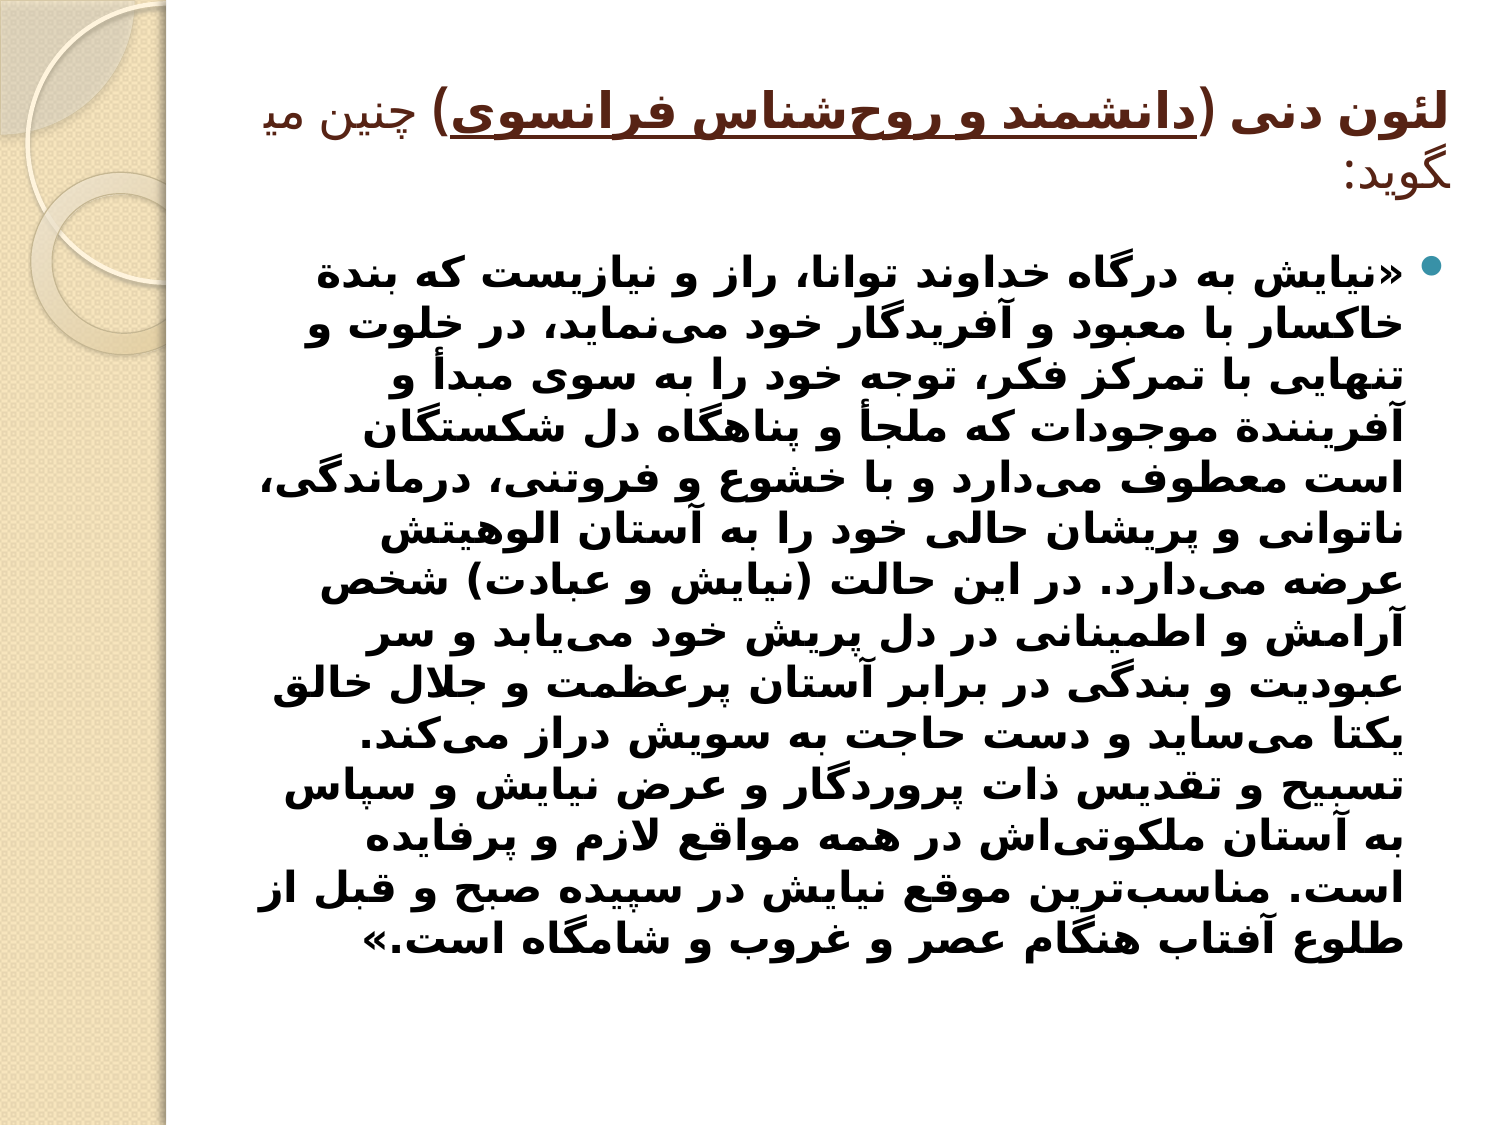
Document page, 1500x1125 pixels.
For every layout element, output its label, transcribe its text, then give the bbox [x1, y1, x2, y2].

list «نیایش به درگاه خداوند توانا، راز و نیازیست که بندة خاکسار با معبود و آفریدگار خود می‌نماید، در خلوت و تنهایی با تمرکز فکر، توجه خود را به سوی مبدأ و آفرینندة موجودات که ملجأ و پناهگاه دل شکستگان است معطوف می‌دارد و با خشوع و فروتنی، درماندگی، ناتوانی و پریشان حالی خود را به آستان الوهیتش عرضه می‌دارد. در این حالت (نیایش و عبادت) شخص آرامش و اطمینانی در دل پریش خود می‌یابد و سر عبودیت و بندگی در برابر آستان پرعظمت و جلال خالق یکتا می‌ساید و دست حاجت به سویش دراز می‌کند. تسبیح و تقدیس ذات پروردگار و عرض نیایش و سپاس به آستان ملکوتی‌اش در همه مواقع لازم و پرفایده است. مناسب‌ترین موقع نیایش در سپیده صبح و قبل از طلوع آفتاب هنگام عصر و غروب و شامگاه است.» [235, 237, 1466, 1025]
title لئون دنی (دانشمند و روح‌شناس فرانسوی) چنین می­گوید: [235, 45, 1466, 233]
